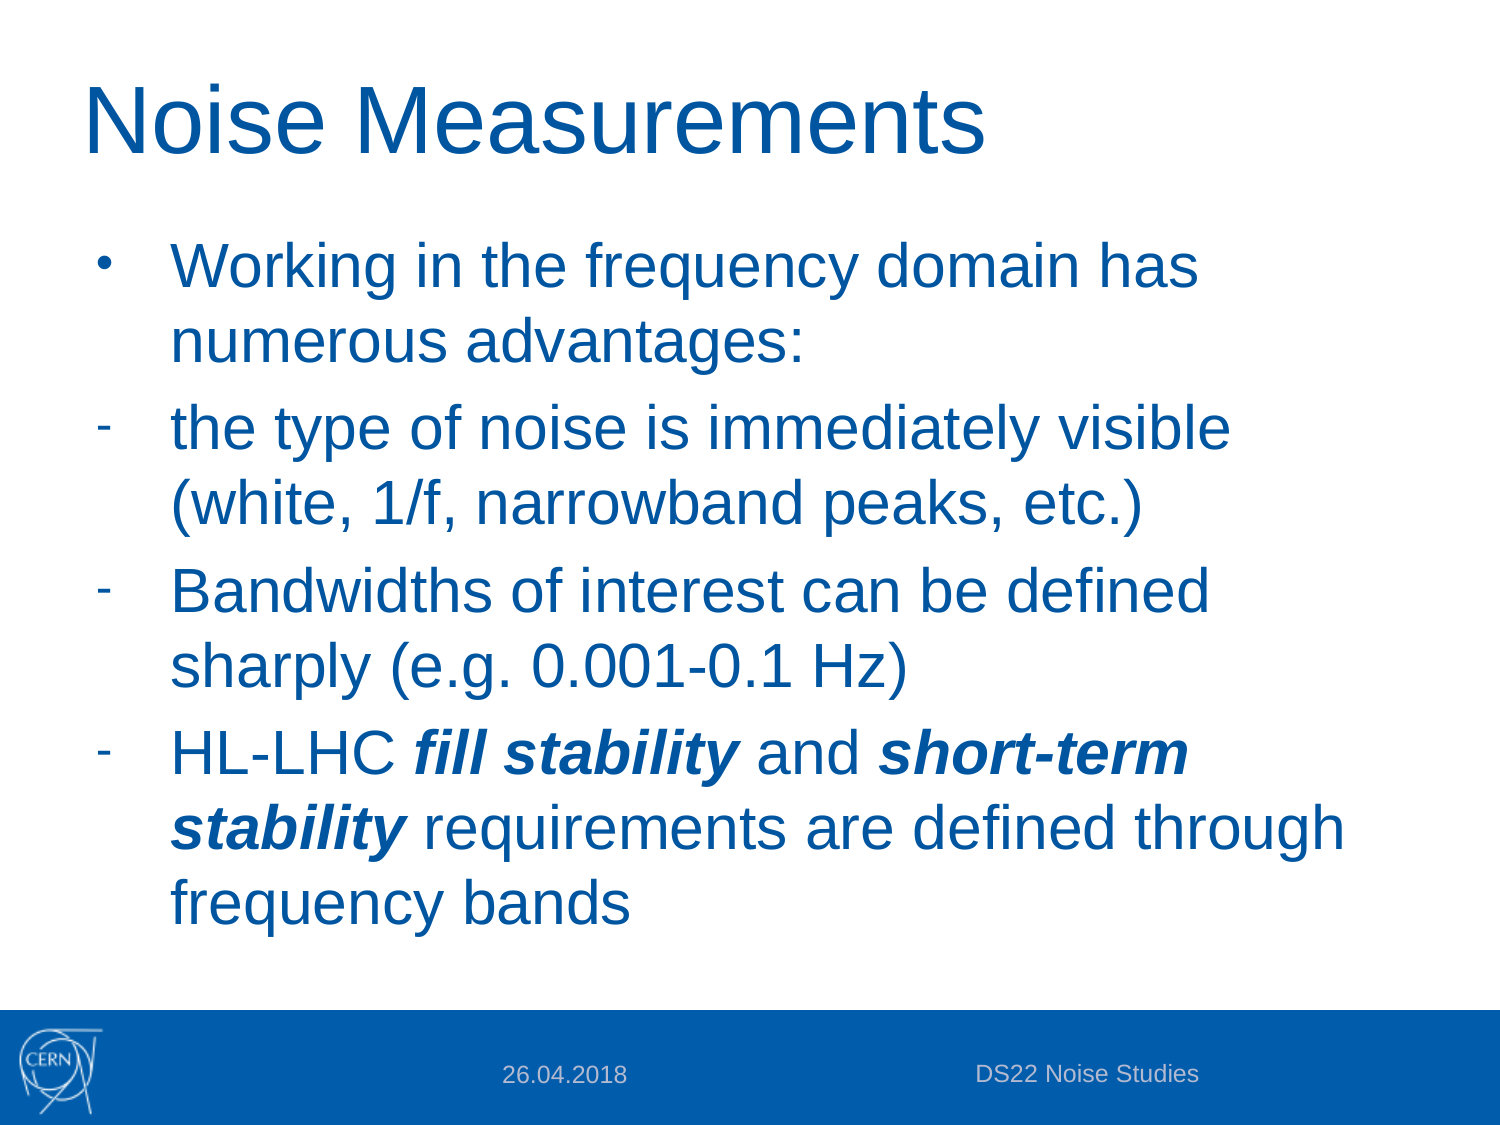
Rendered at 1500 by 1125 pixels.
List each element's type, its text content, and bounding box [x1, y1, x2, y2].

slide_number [487, 1043, 838, 1104]
footer DS22 Noise Studies [850, 1042, 1326, 1103]
list Working in the frequency domain has numerous advantages: the type of noise is immediately visible (white, 1/f, narrowband peaks, etc.) Bandwidths of interest can be defined sharply (e.g. 0.001-0.1 Hz) HL-LHC fill stability and short-term stability requirements are defined through frequency bands [75, 217, 1425, 984]
title Noise Measurements [75, 38, 1425, 193]
